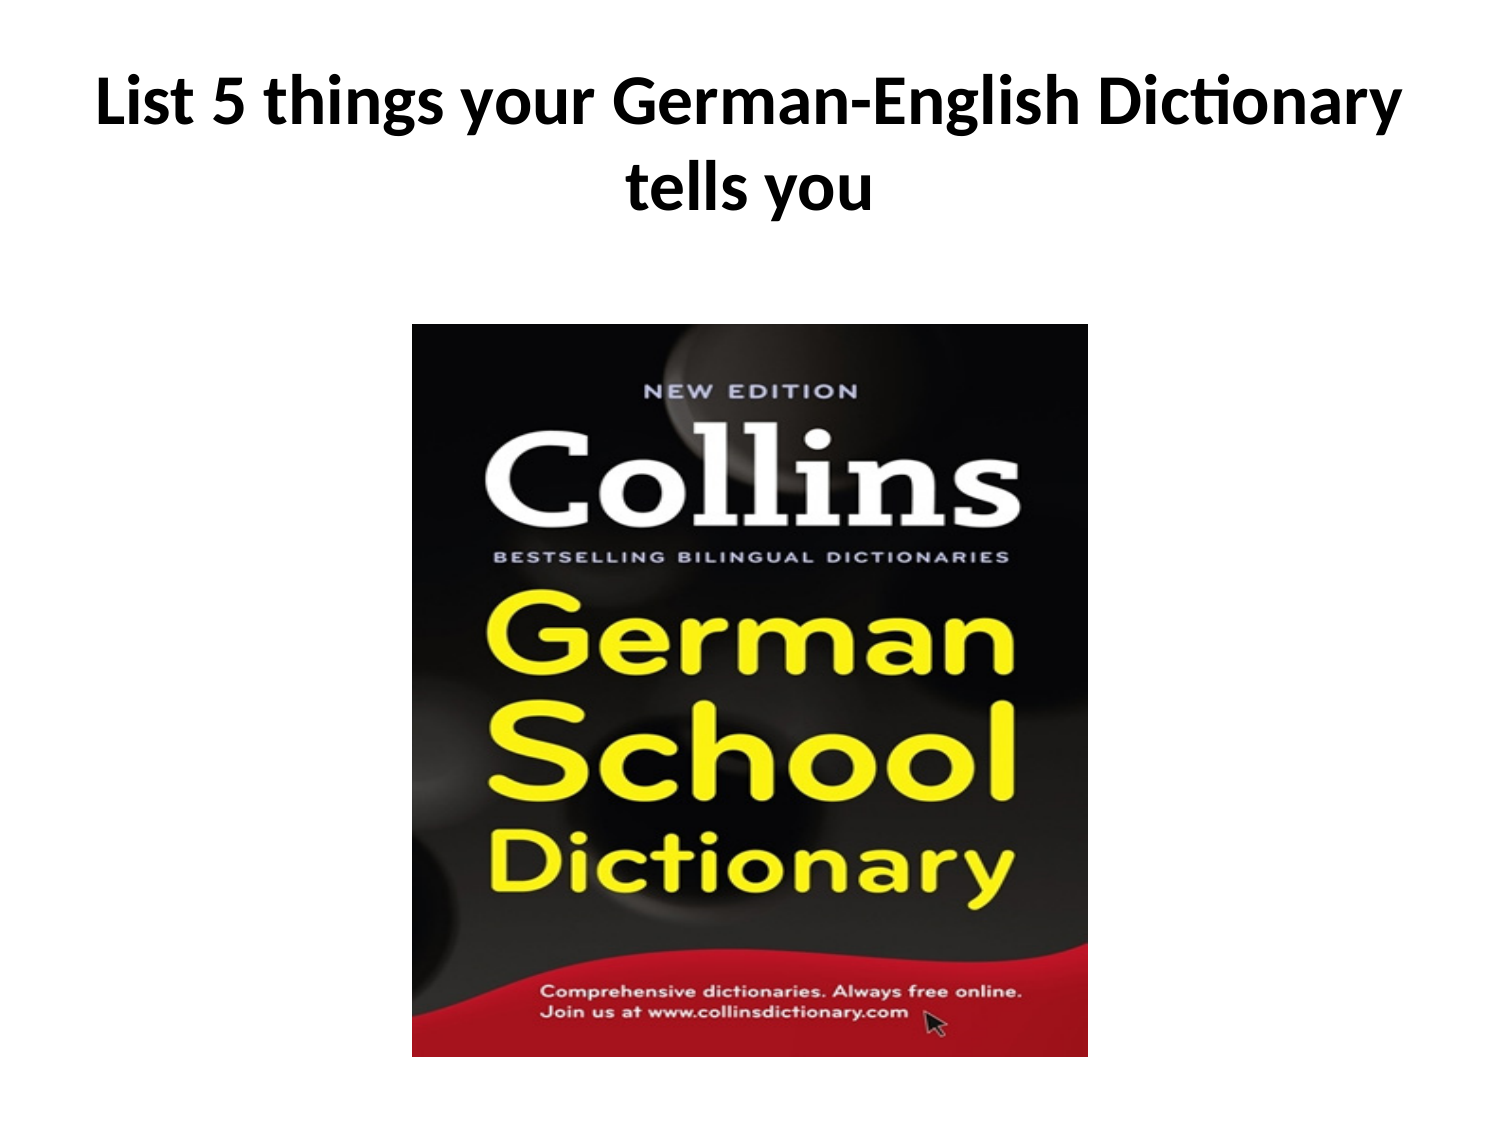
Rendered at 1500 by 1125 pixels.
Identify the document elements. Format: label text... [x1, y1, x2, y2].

picture [412, 324, 1088, 1057]
title List 5 things your German-English Dictionary tells you [75, 45, 1425, 233]
